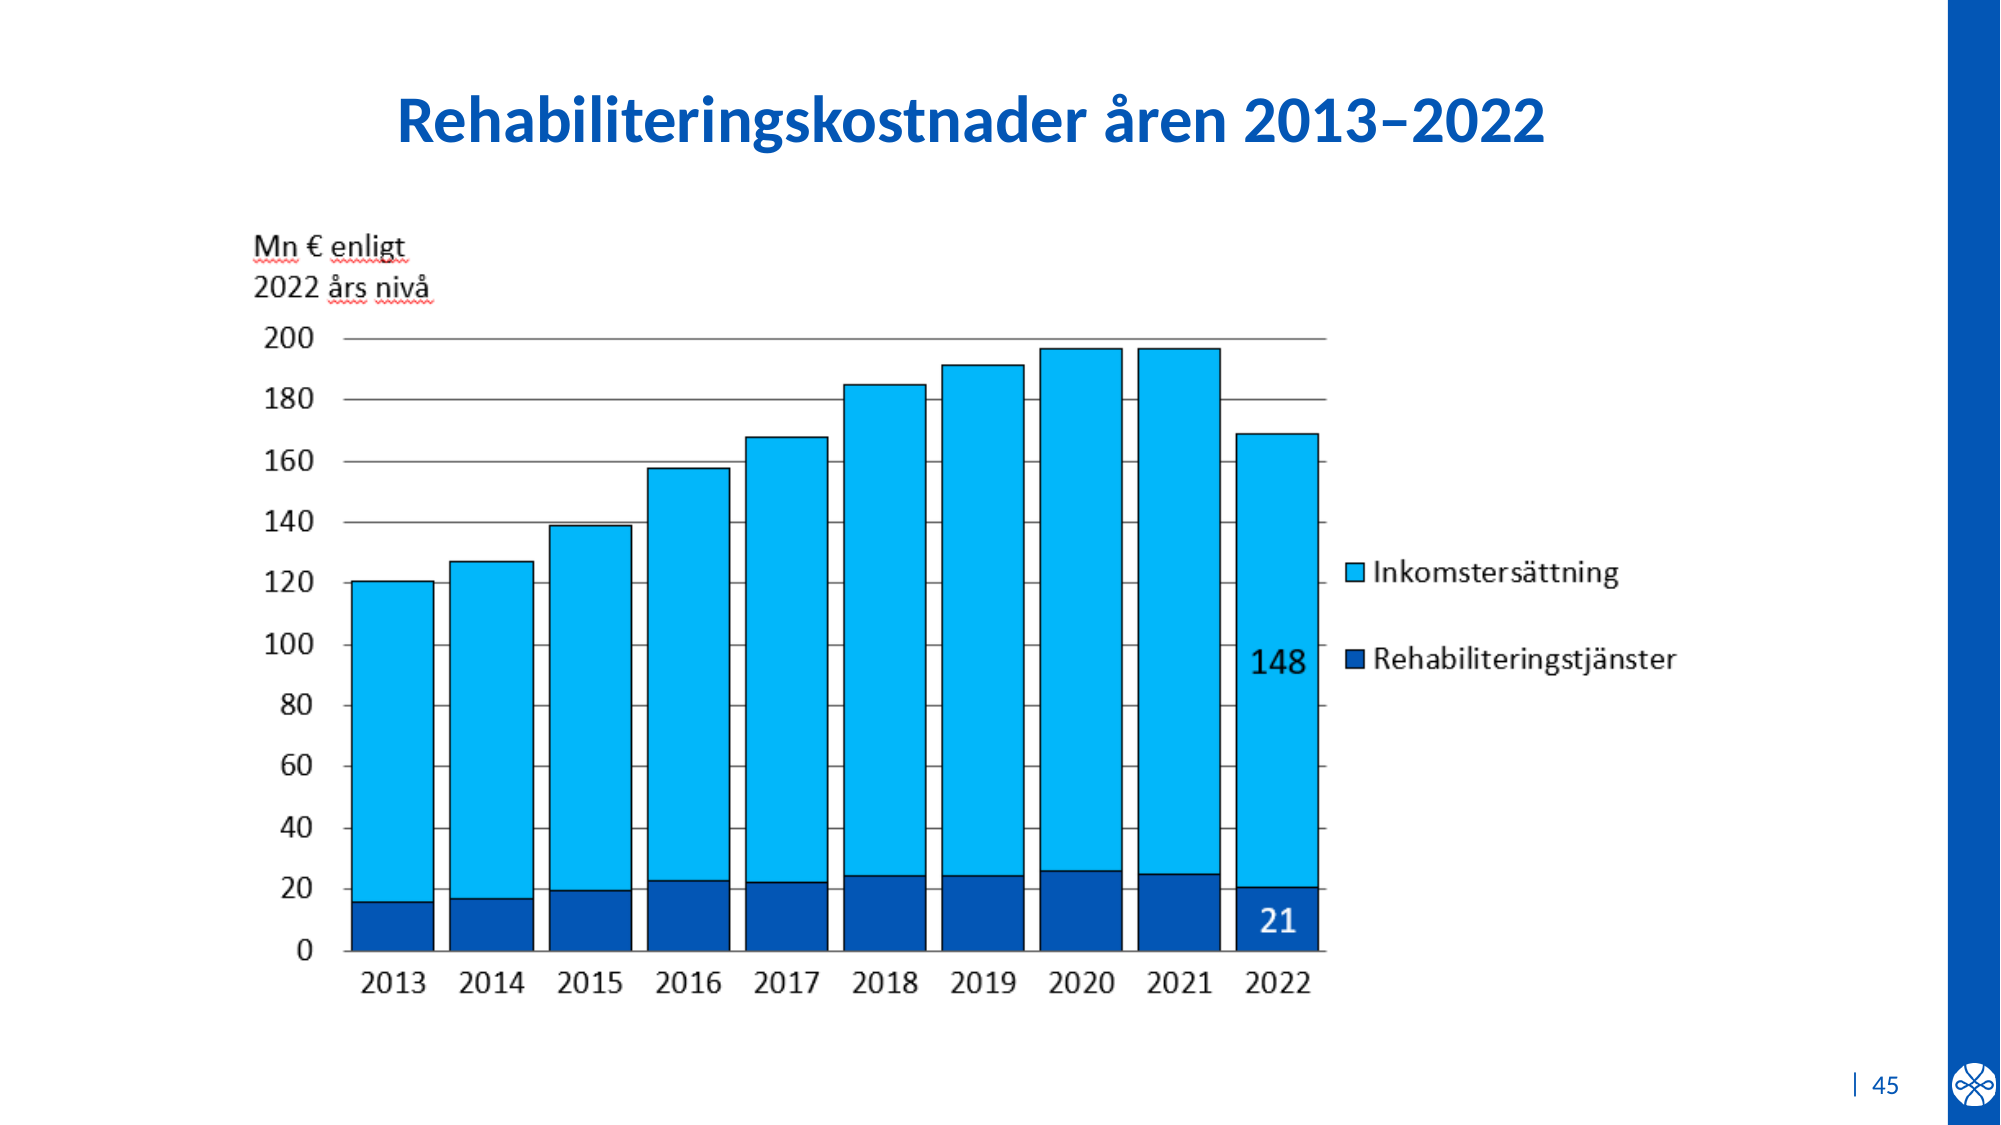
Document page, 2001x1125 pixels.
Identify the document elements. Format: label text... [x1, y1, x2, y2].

picture [1952, 1063, 1996, 1106]
picture [232, 219, 1702, 1031]
title Rehabiliteringskostnader åren 2013–2022 [0, 68, 1945, 194]
slide_number 45 [1857, 1057, 1924, 1111]
